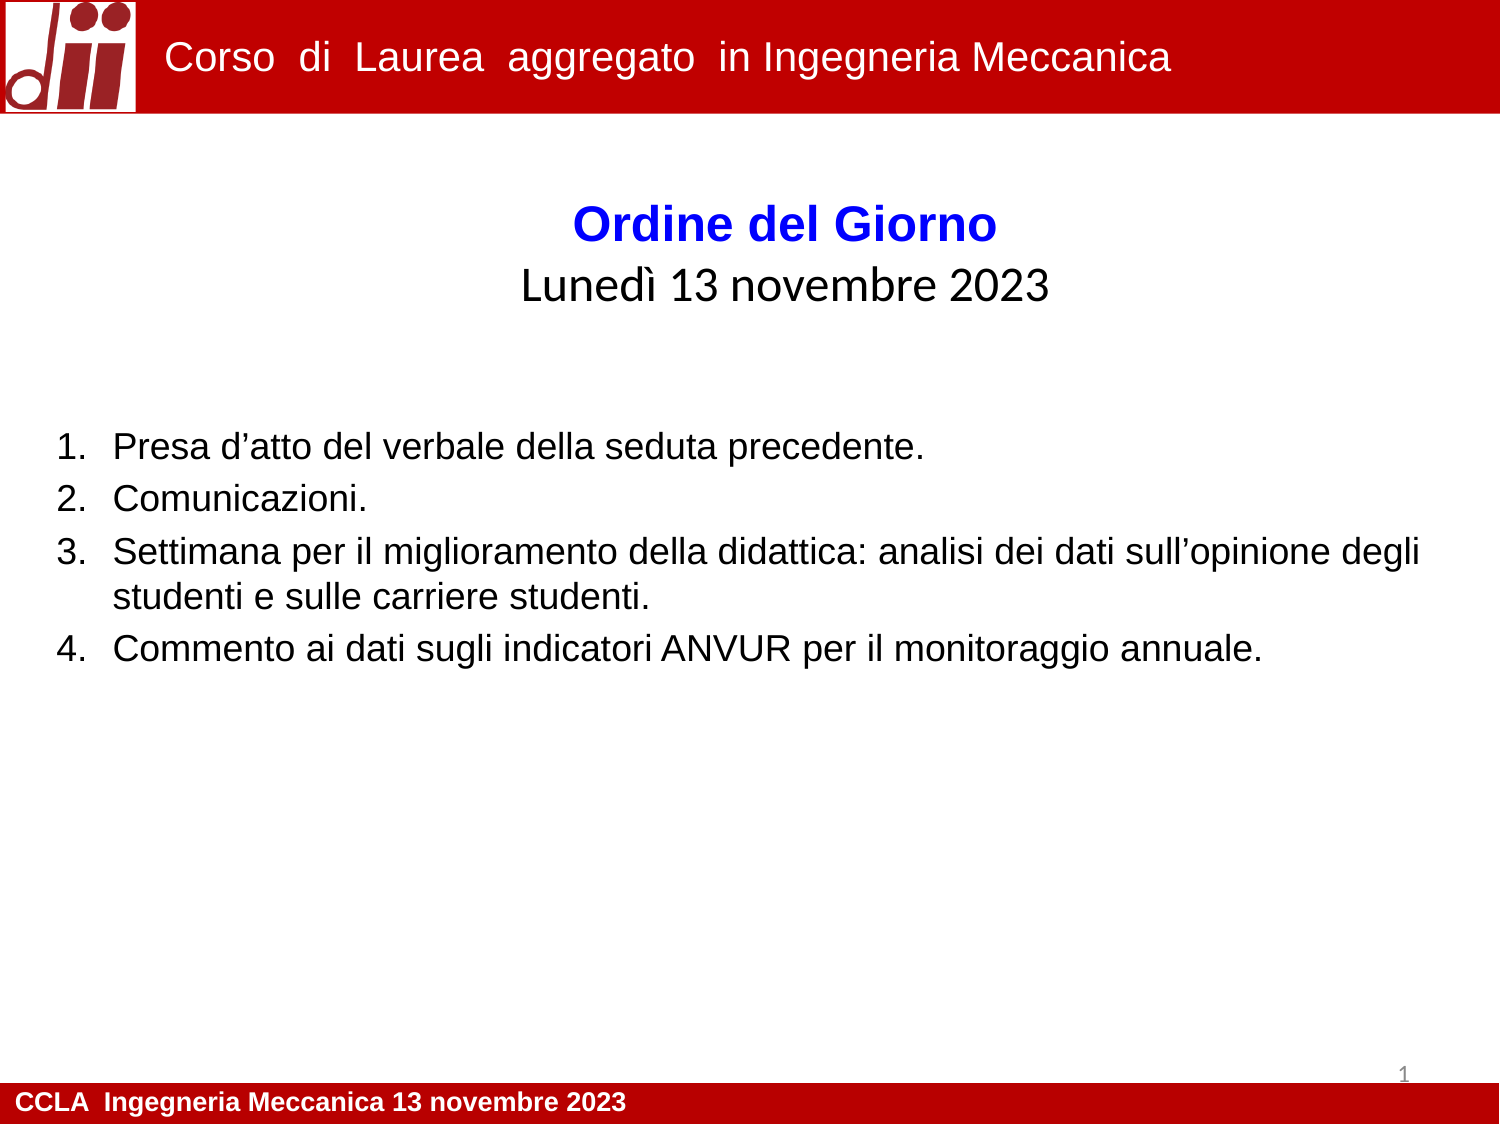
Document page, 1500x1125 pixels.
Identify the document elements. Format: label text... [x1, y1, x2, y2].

slide_number 1 [1074, 1042, 1425, 1103]
text_box Corso di Laurea aggregato in Ingegneria Meccanica [149, 22, 1187, 88]
picture [5, 2, 136, 112]
list Presa d’atto del verbale della seduta precedente. Comunicazioni. Settimana per il miglioramento della didattica: analisi dei dati sull’opinione degli studenti e sulle carriere studenti. Commento ai dati sugli indicatori ANVUR per il monitoraggio annuale. [41, 361, 1436, 839]
text_box Ordine del Giorno Lunedì 13 novembre 2023 [265, 184, 1306, 380]
